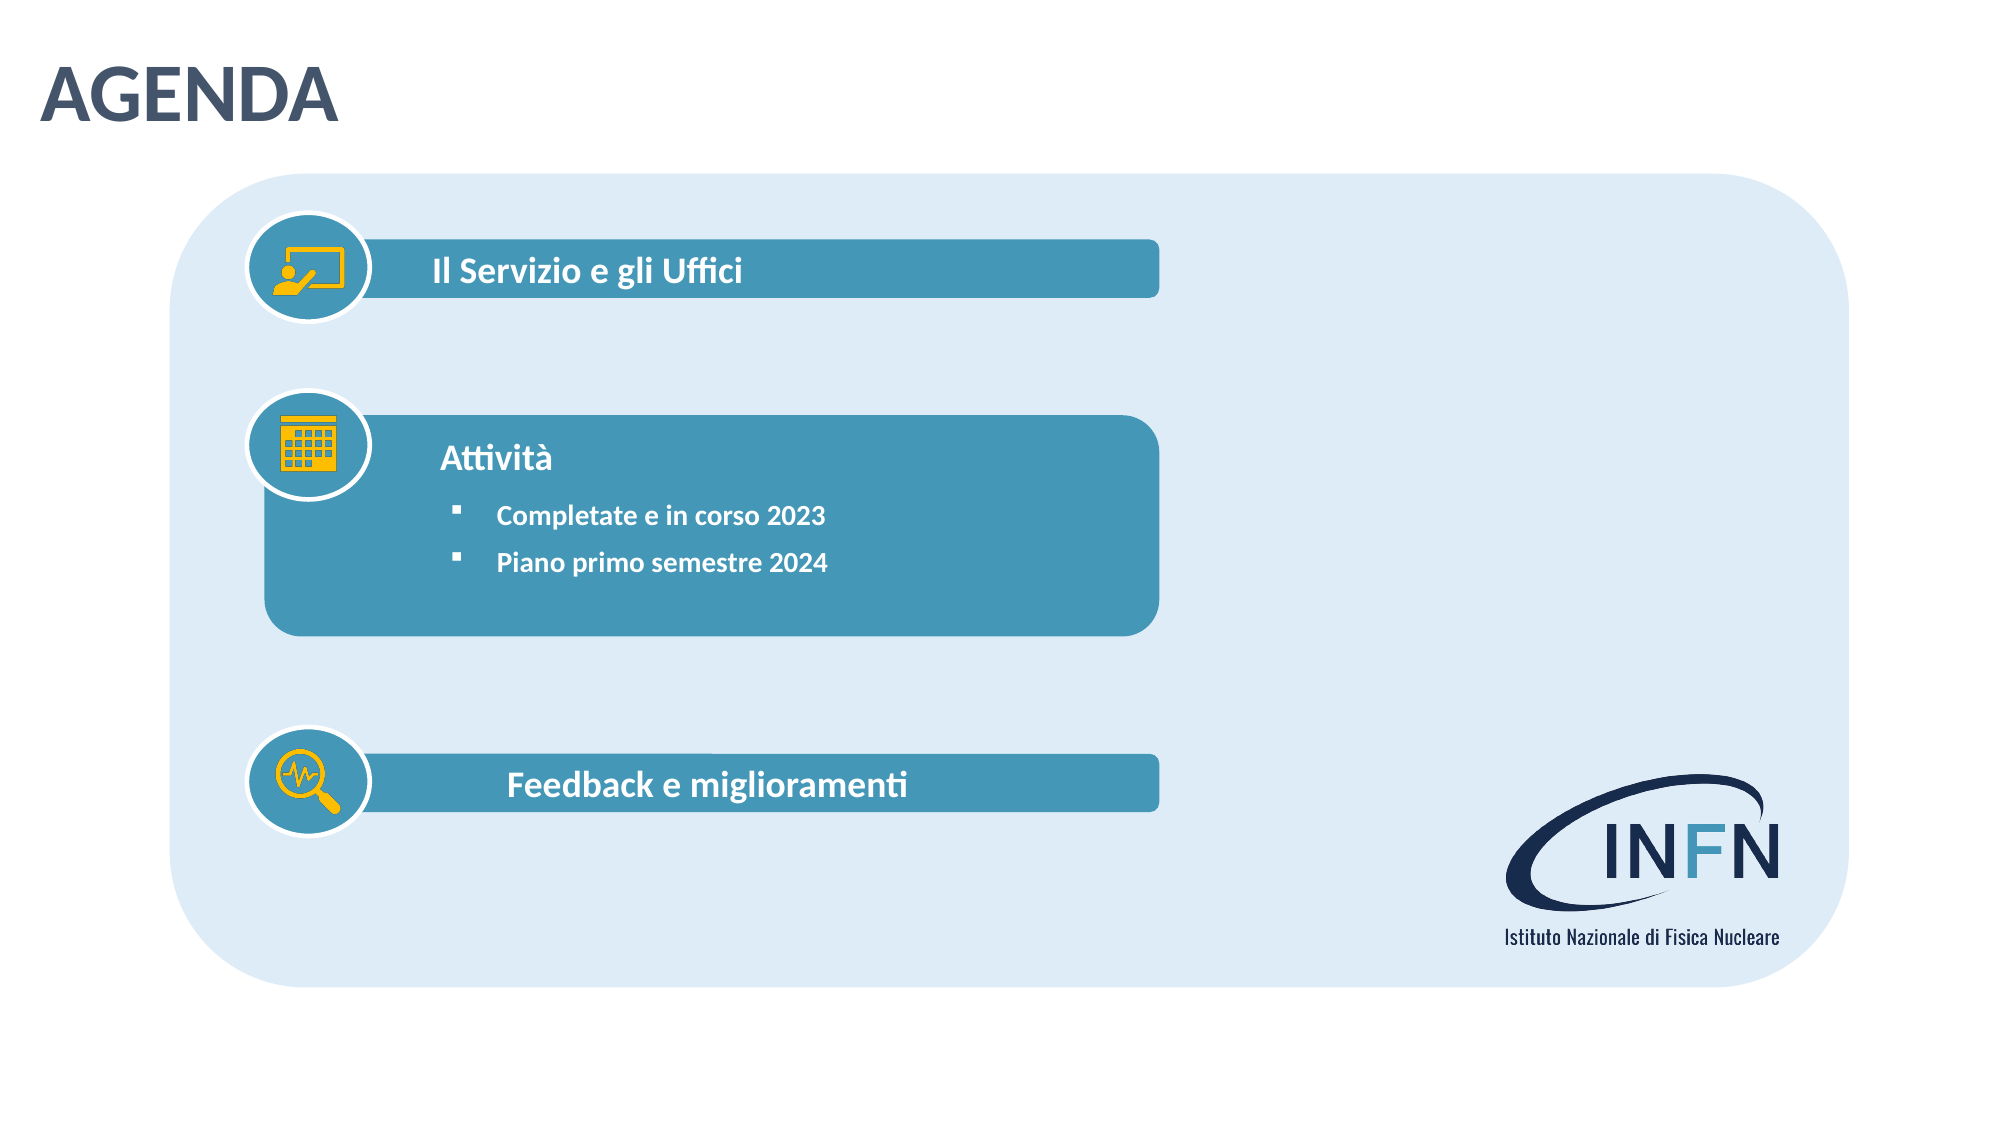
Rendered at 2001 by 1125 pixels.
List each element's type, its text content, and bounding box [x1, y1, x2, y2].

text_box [169, 173, 1849, 988]
text_box AGENDA [25, 28, 1606, 148]
